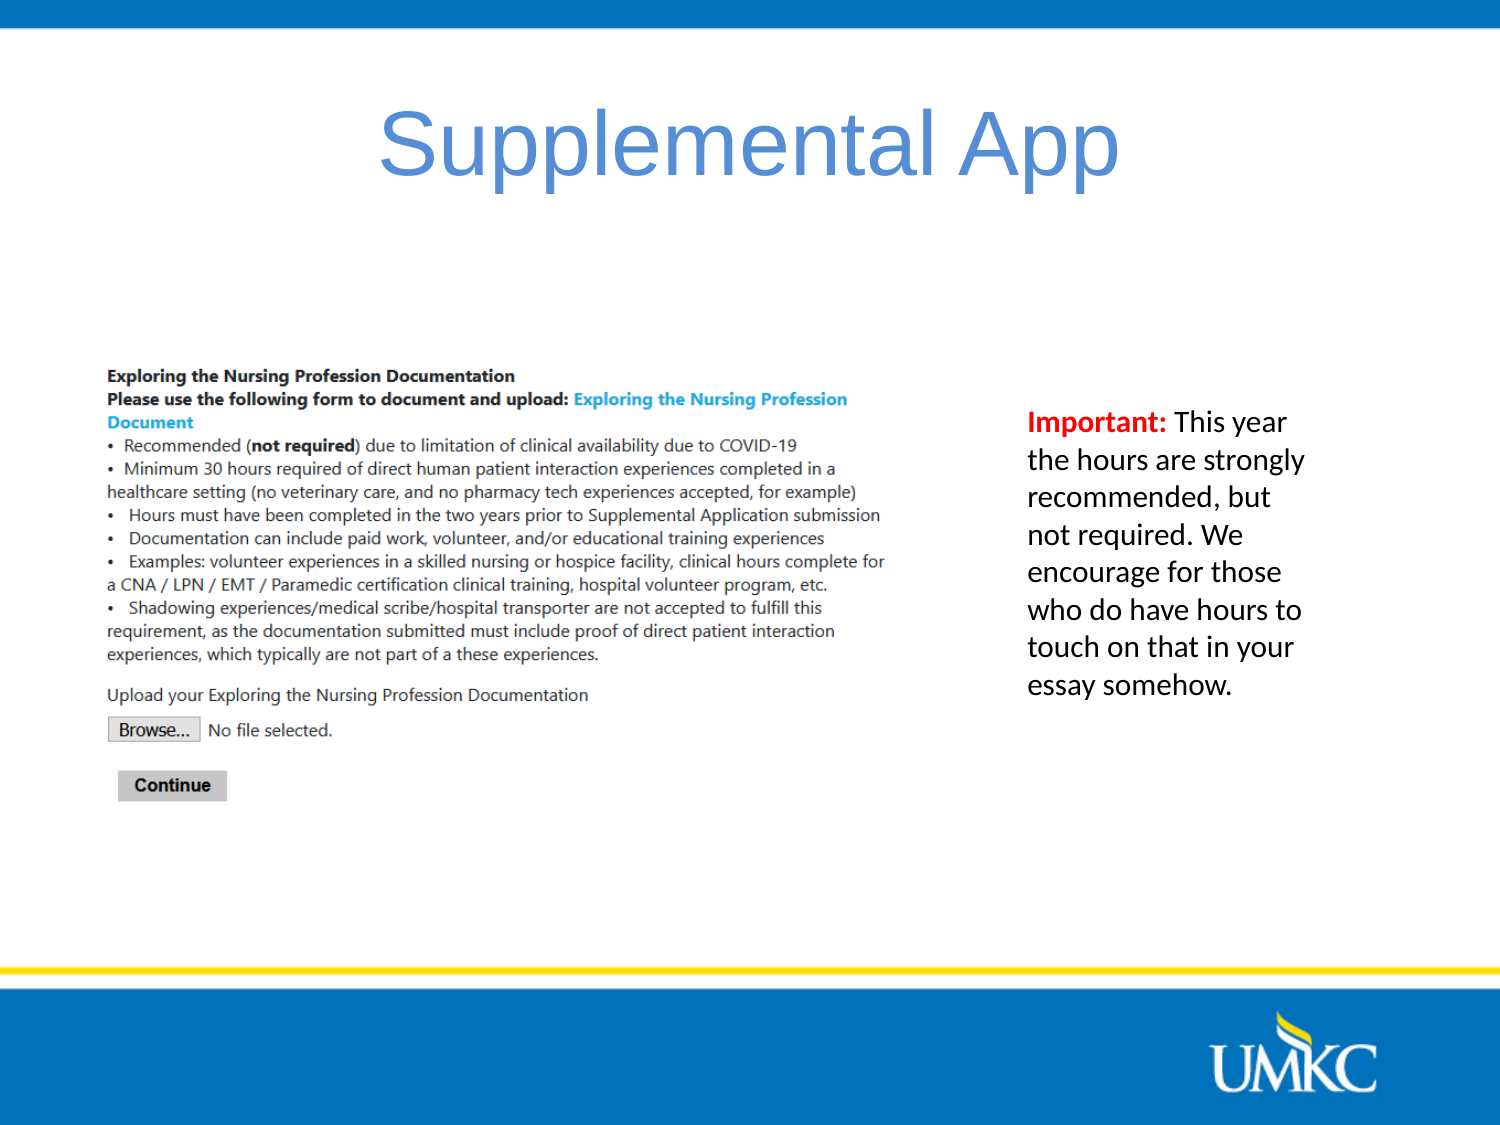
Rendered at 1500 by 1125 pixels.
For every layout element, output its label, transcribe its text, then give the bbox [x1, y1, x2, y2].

title Supplemental App [75, 45, 1425, 233]
picture [0, 0, 1500, 1125]
text_box Important: This year the hours are strongly recommended, but not required. We encourage for those who do have hours to touch on that in your essay somehow. [1012, 394, 1324, 709]
